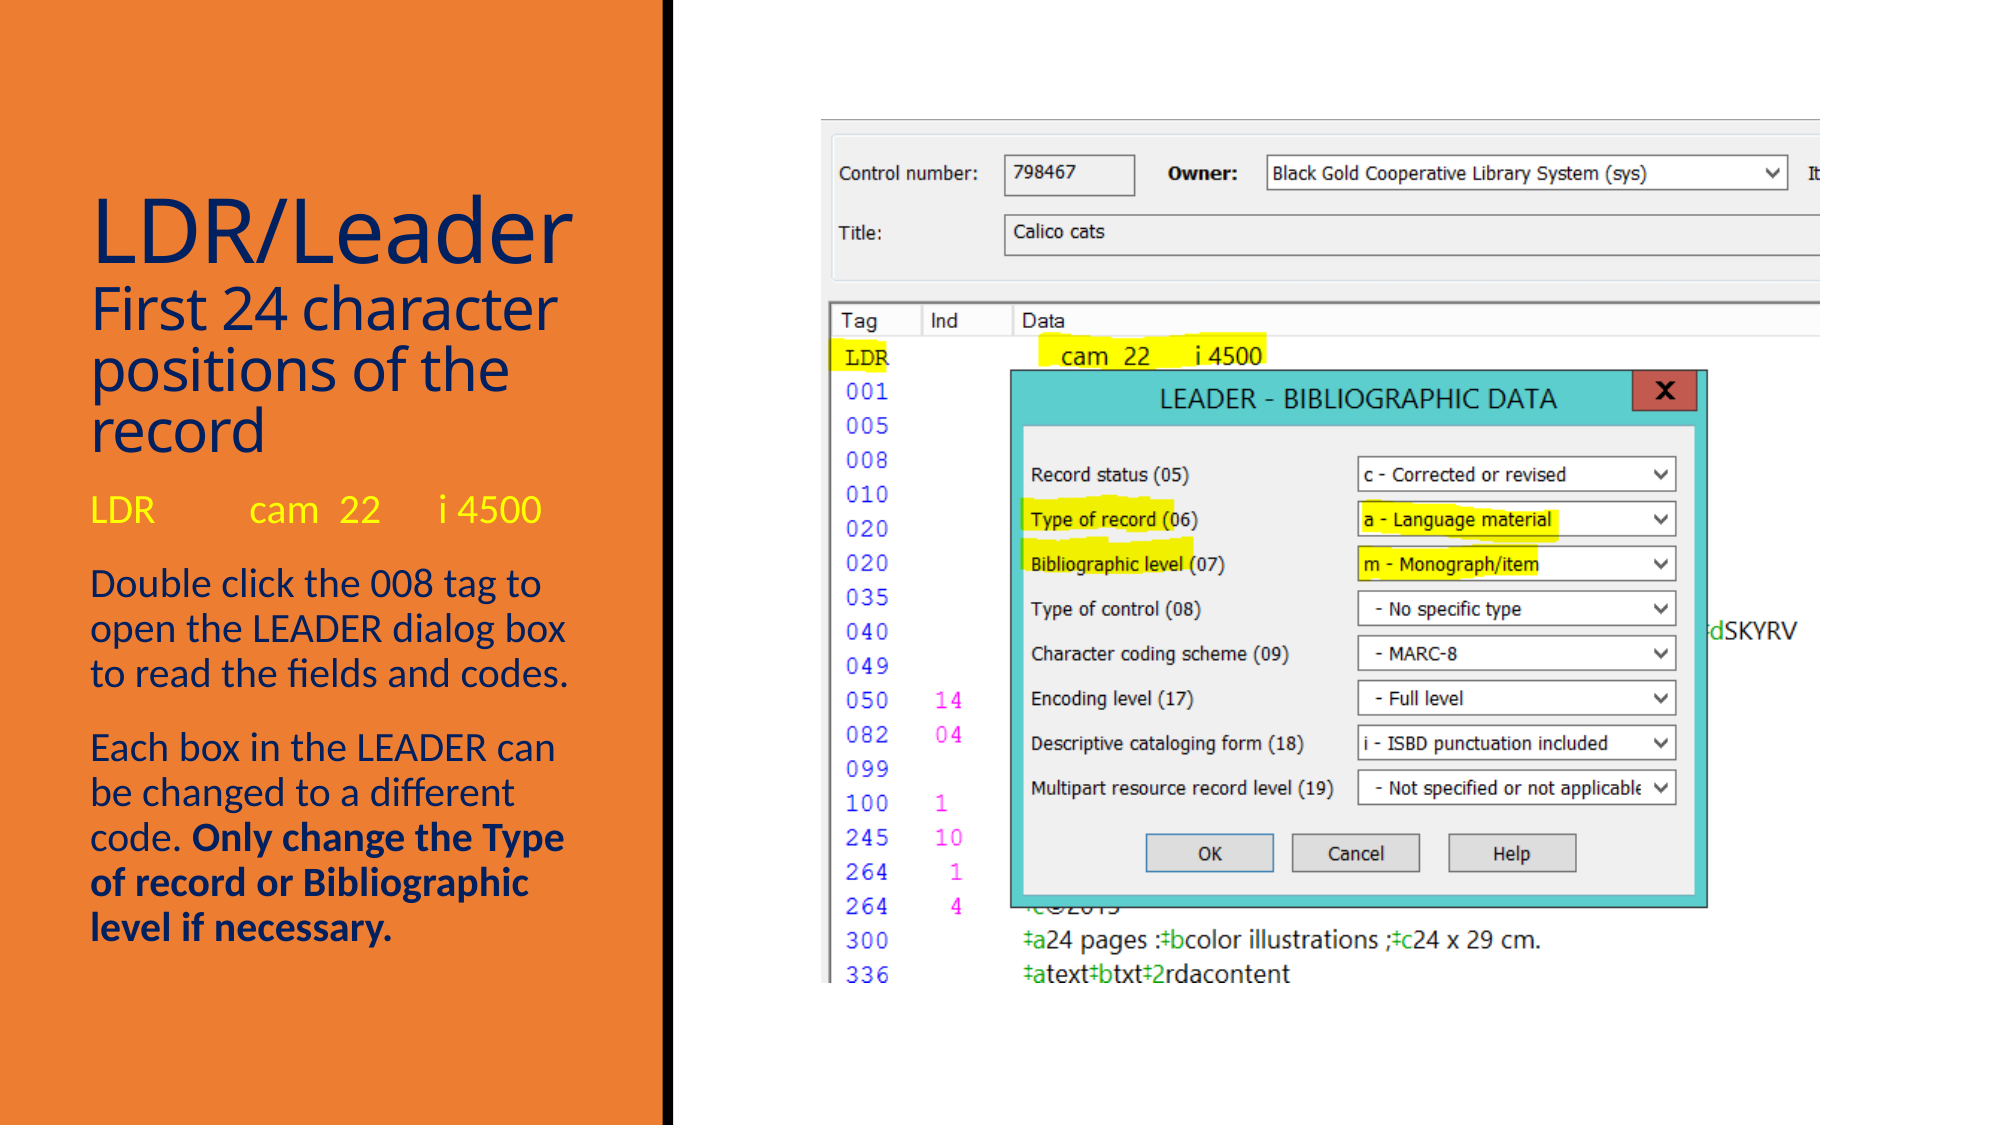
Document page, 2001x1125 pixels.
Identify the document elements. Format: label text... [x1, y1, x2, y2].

list LDR cam 22 i 4500 Double click the 008 tag to open the LEADER dialog box to read the fields and codes. Each box in the LEADER can be changed to a different code. Only change the Type of record or Bibliographic level if necessary. [75, 479, 600, 1035]
title LDR/Leader First 24 character positions of the record [75, 97, 600, 473]
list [820, 119, 1820, 984]
